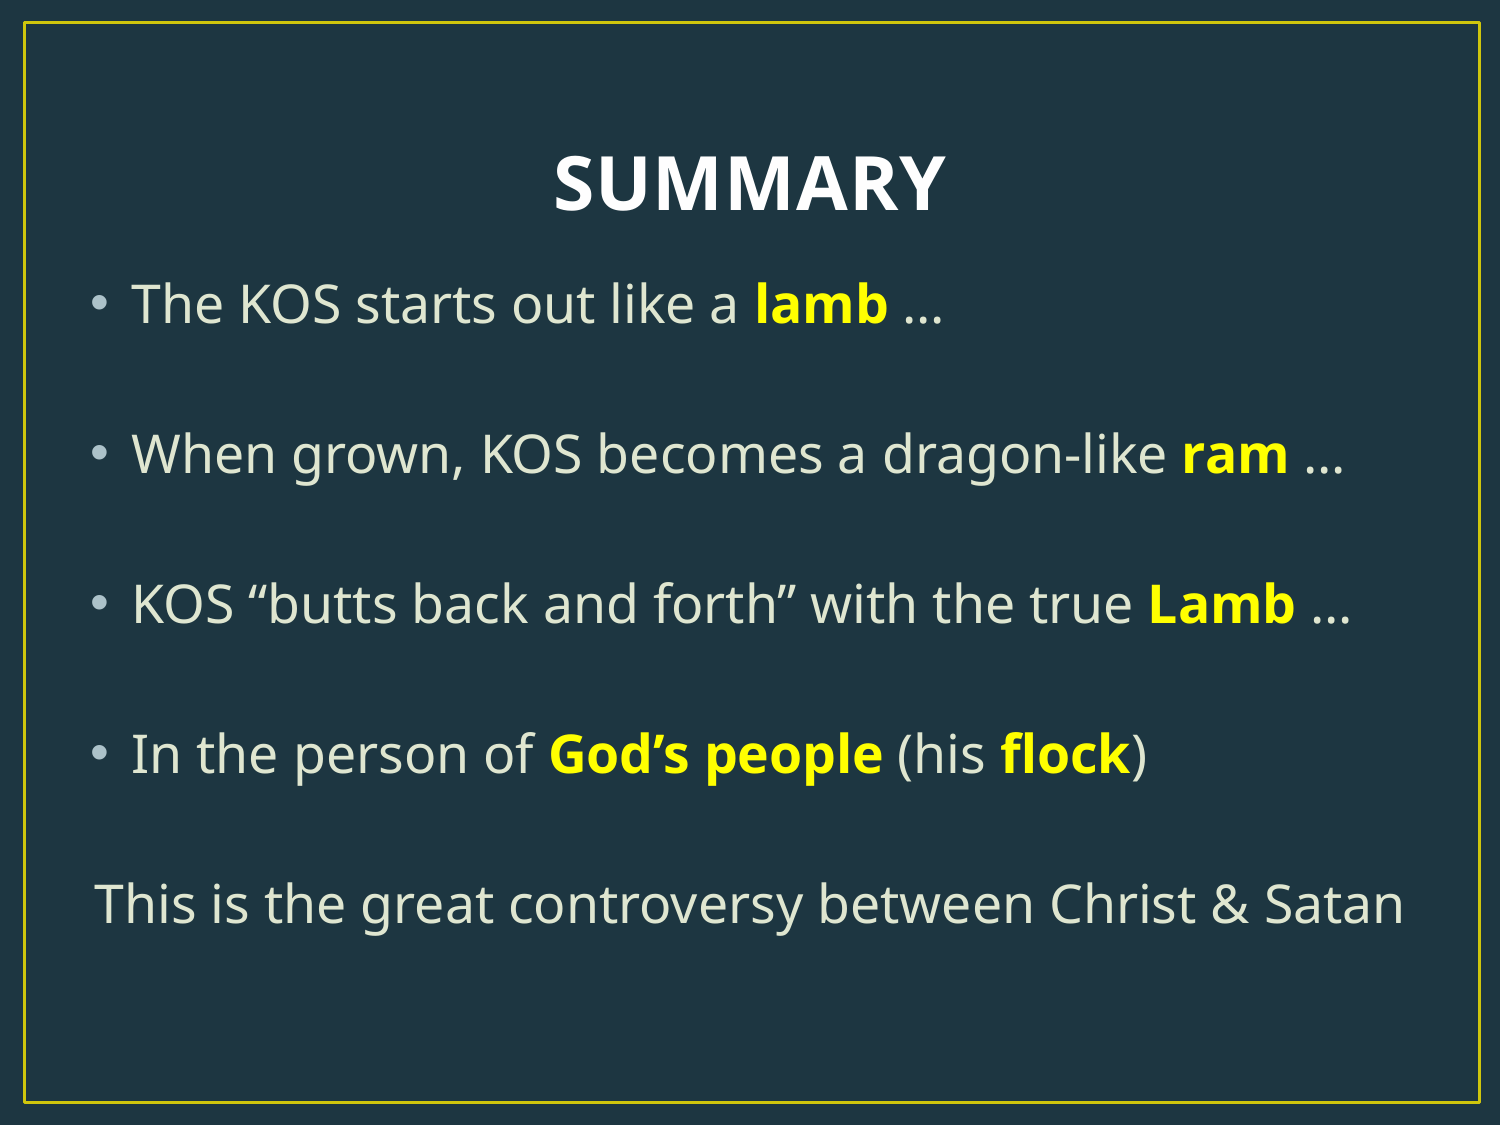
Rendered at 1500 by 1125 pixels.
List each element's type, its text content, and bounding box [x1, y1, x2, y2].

title SUMMARY [75, 45, 1425, 233]
list The KOS starts out like a lamb … When grown, KOS becomes a dragon-like ram … KOS “butts back and forth” with the true Lamb … In the person of God’s people (his flock) This is the great controversy between Christ & Satan [75, 262, 1425, 1005]
